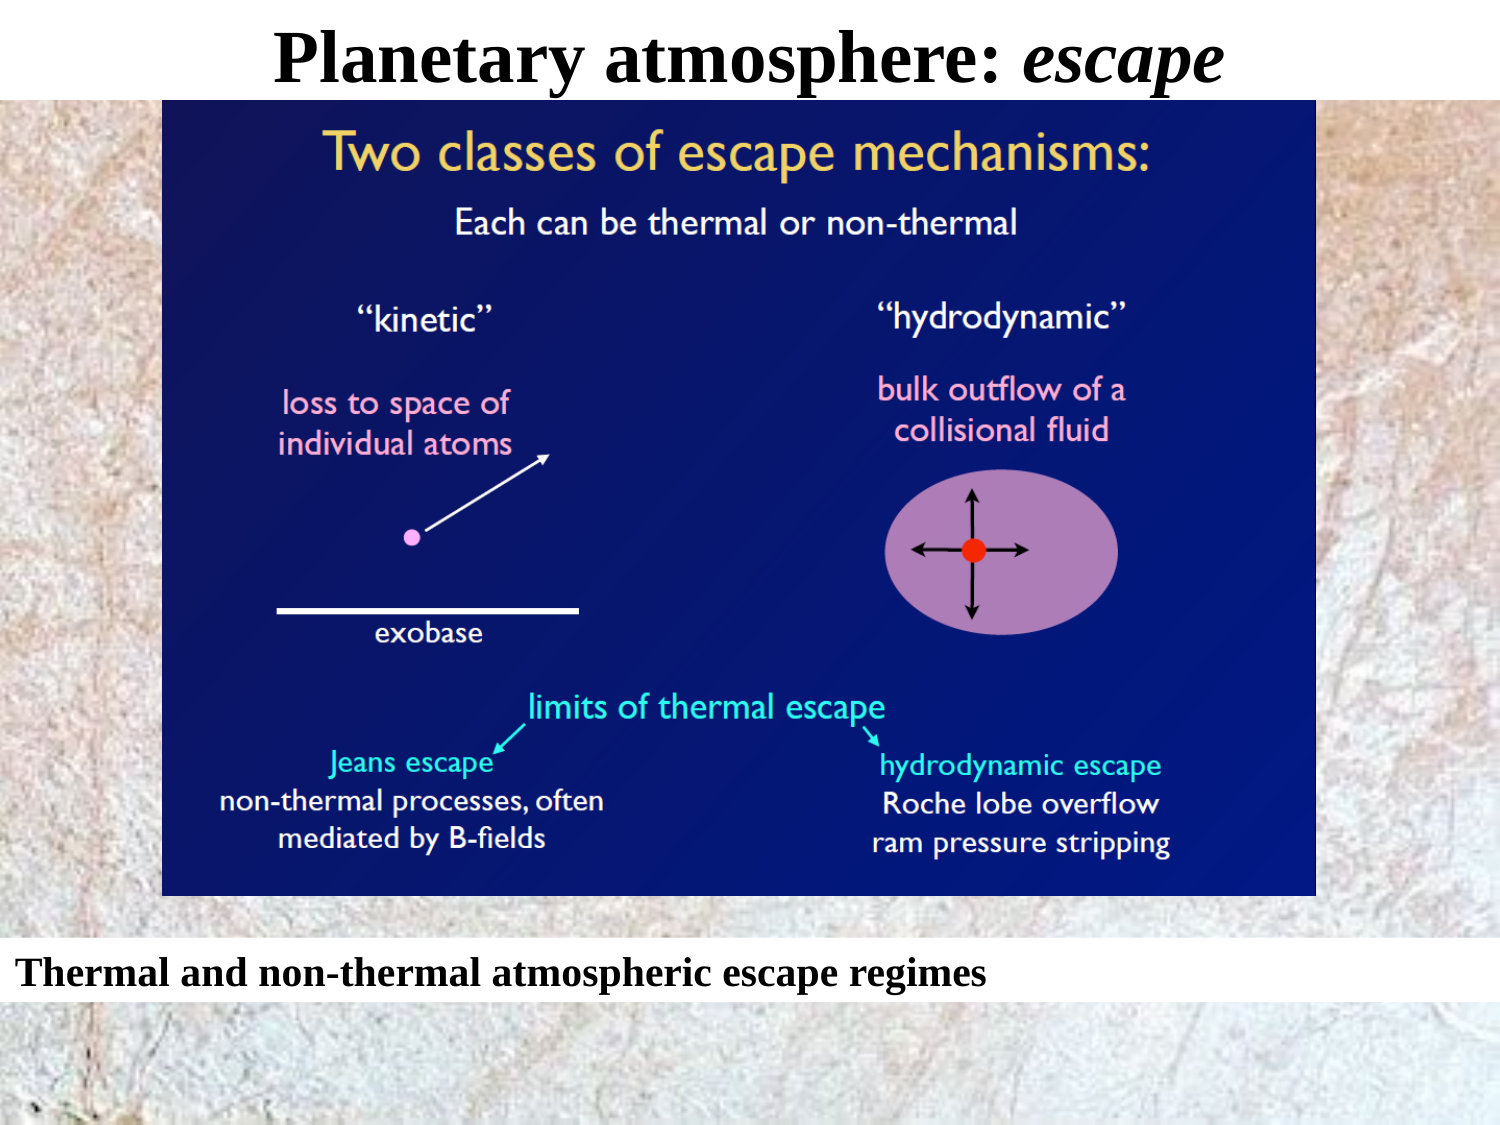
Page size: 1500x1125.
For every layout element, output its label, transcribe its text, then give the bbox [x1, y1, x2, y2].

picture [0, 99, 1500, 937]
text_box Planetary atmosphere: escape [0, 0, 1500, 100]
text_box Thermal and non-thermal atmospheric escape regimes [0, 937, 1500, 1003]
picture [0, 1003, 1500, 1125]
